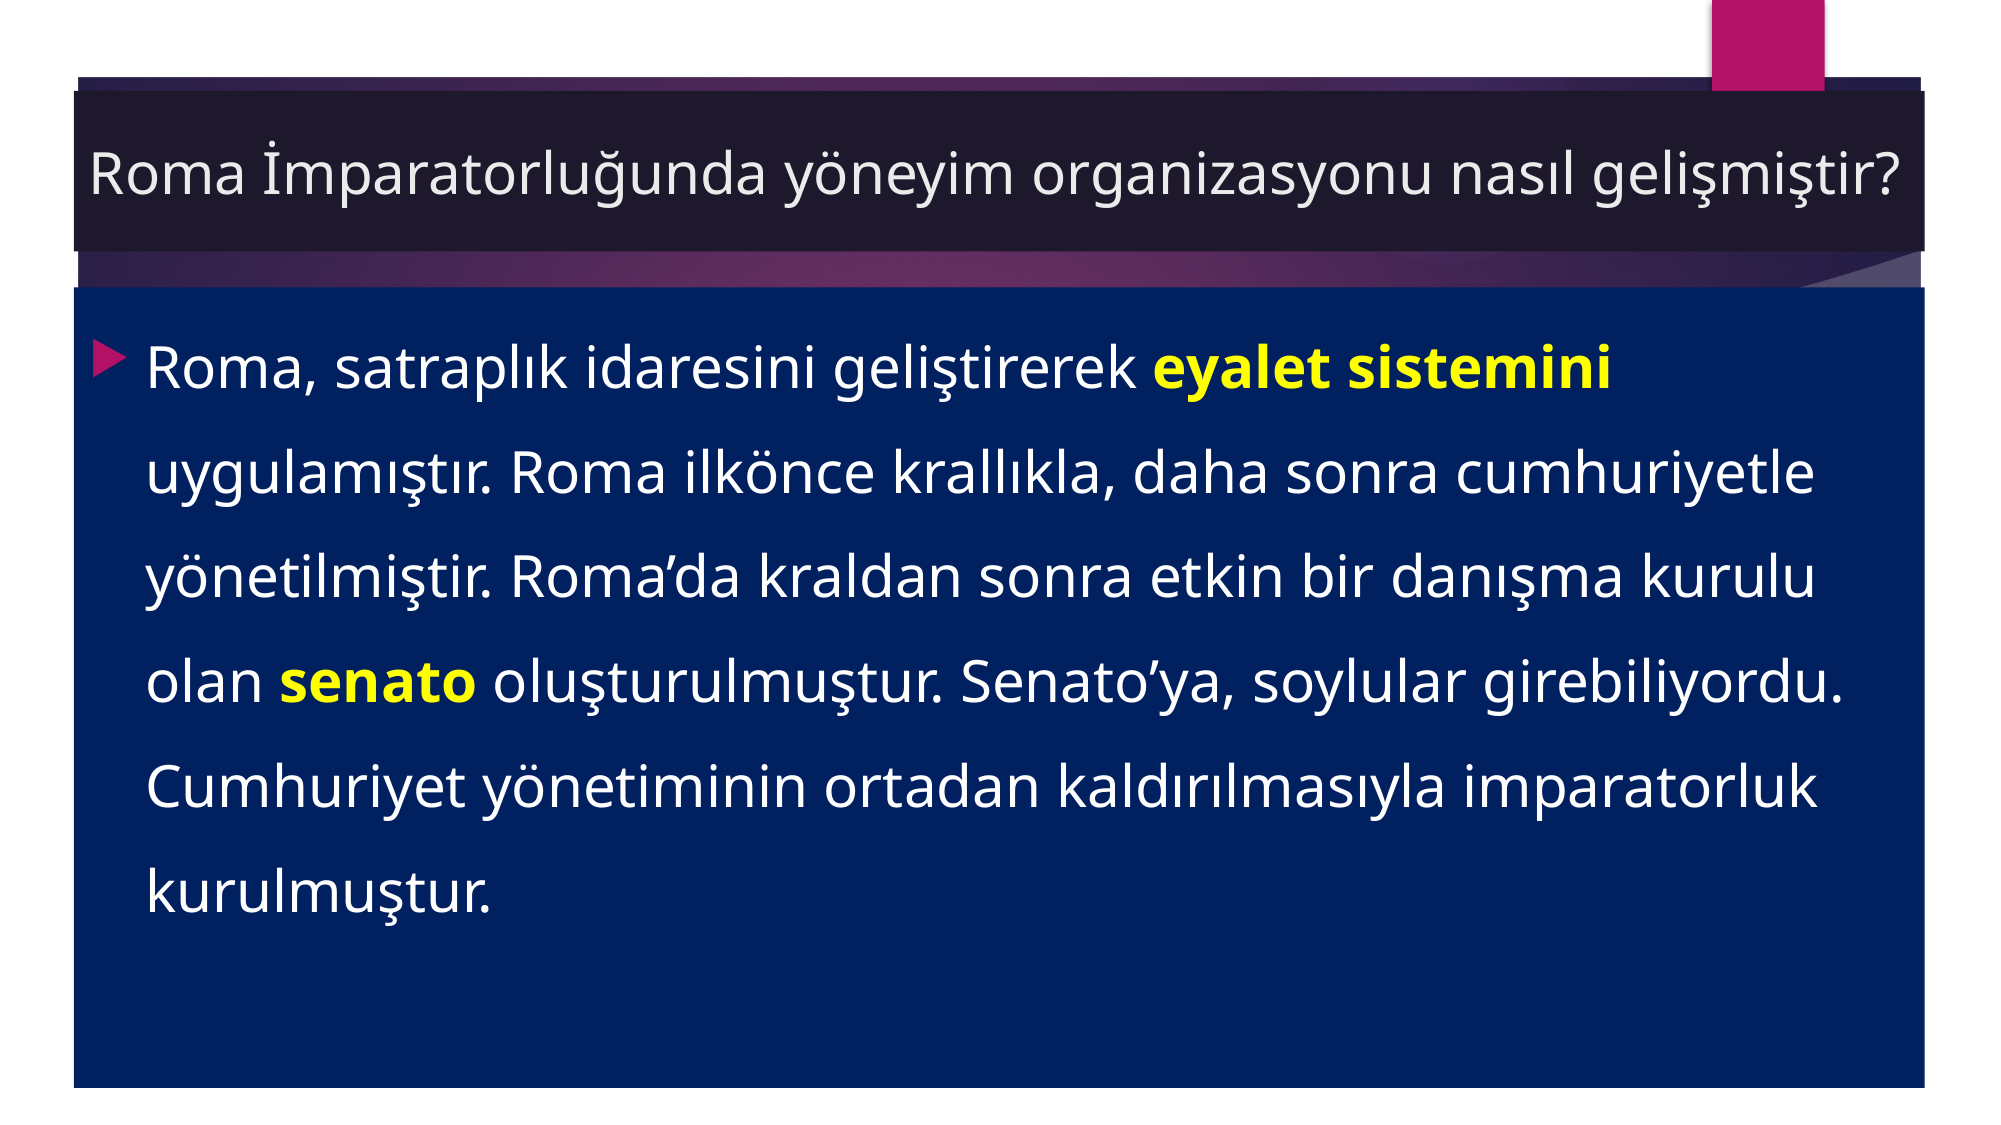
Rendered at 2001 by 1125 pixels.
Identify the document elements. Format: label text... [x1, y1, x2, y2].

list Roma, satraplık idaresini geliştirerek eyalet sistemini uygulamıştır. Roma ilkönce krallıkla, daha sonra cumhuriyetle yönetilmiştir. Roma’da kraldan sonra etkin bir danışma kurulu olan senato oluşturulmuştur. Senato’ya, soylular girebiliyordu. Cumhuriyet yönetiminin ortadan kaldırılmasıyla imparatorluk kurulmuştur. [73, 287, 1925, 1088]
title Roma İmparatorluğunda yöneyim organizasyonu nasıl gelişmiştir? [73, 90, 1925, 252]
